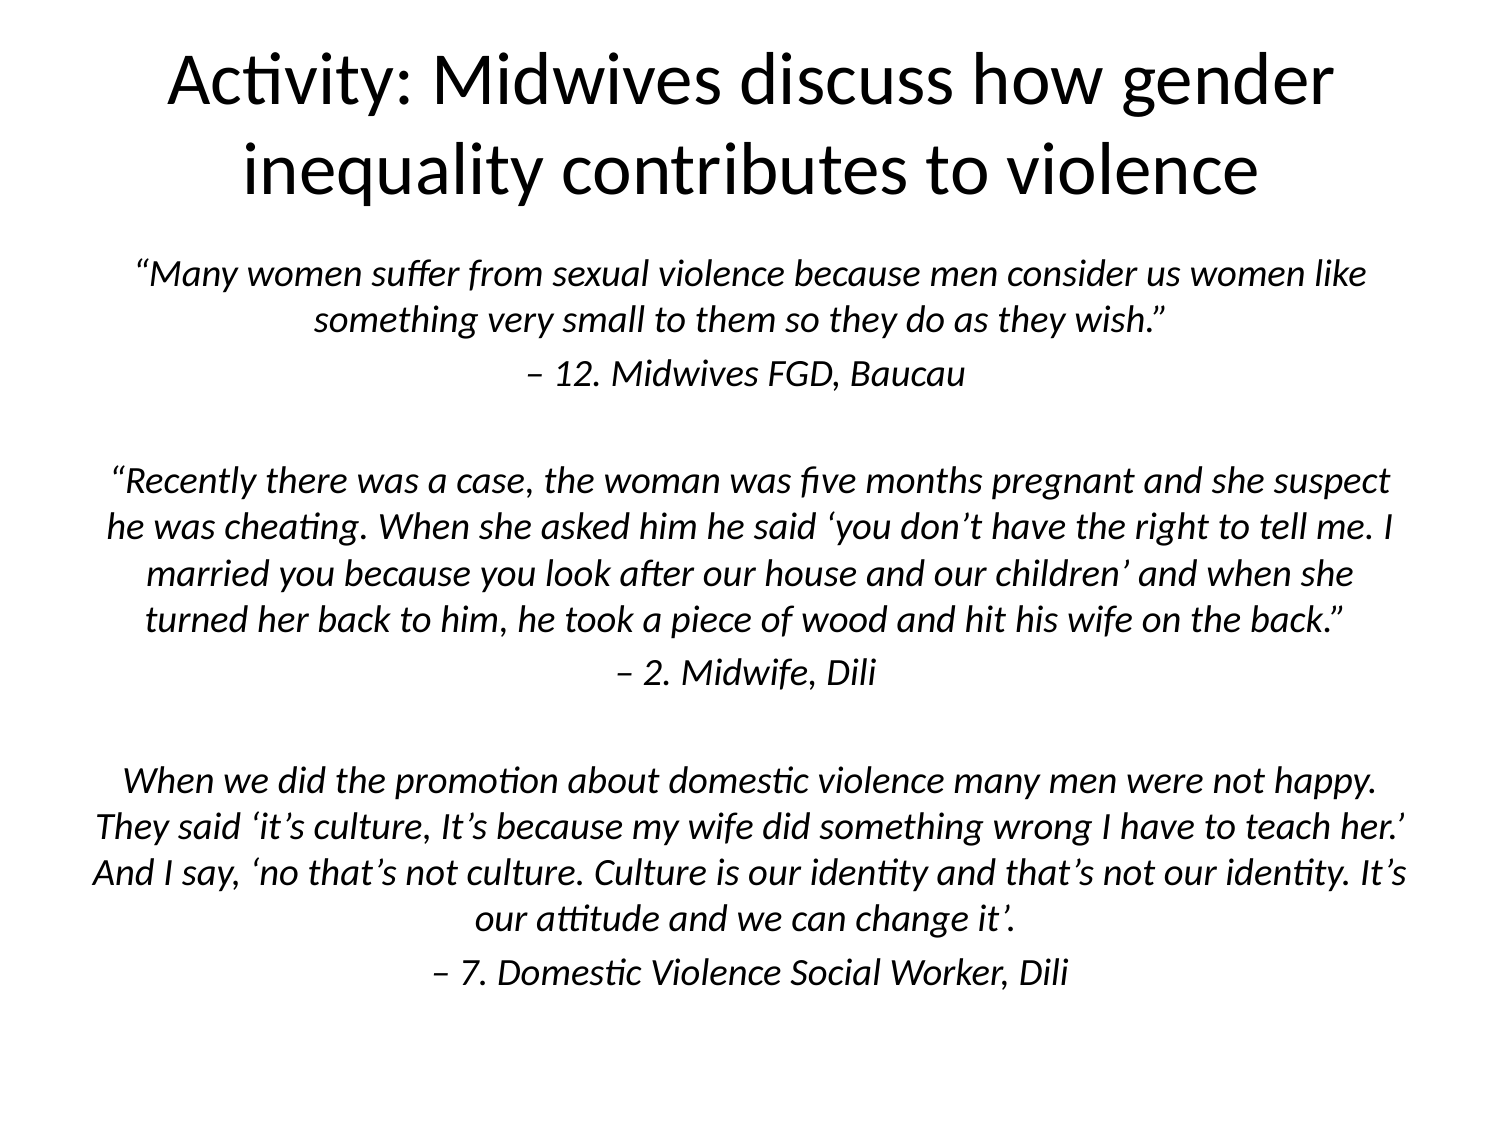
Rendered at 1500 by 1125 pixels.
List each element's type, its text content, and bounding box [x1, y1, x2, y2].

list “Many women suffer from sexual violence because men consider us women like something very small to them so they do as they wish.” – 12. Midwives FGD, Baucau “Recently there was a case, the woman was five months pregnant and she suspect he was cheating. When she asked him he said ‘you don’t have the right to tell me. I married you because you look after our house and our children’ and when she turned her back to him, he took a piece of wood and hit his wife on the back.” – 2. Midwife, Dili When we did the promotion about domestic violence many men were not happy. They said ‘it’s culture, It’s because my wife did something wrong I have to teach her.’ And I say, ‘no that’s not culture. Culture is our identity and that’s not our identity. It’s our attitude and we can change it’. – 7. Domestic Violence Social Worker, Dili [75, 240, 1425, 1034]
title Activity: Midwives discuss how gender inequality contributes to violence [28, 45, 1475, 195]
